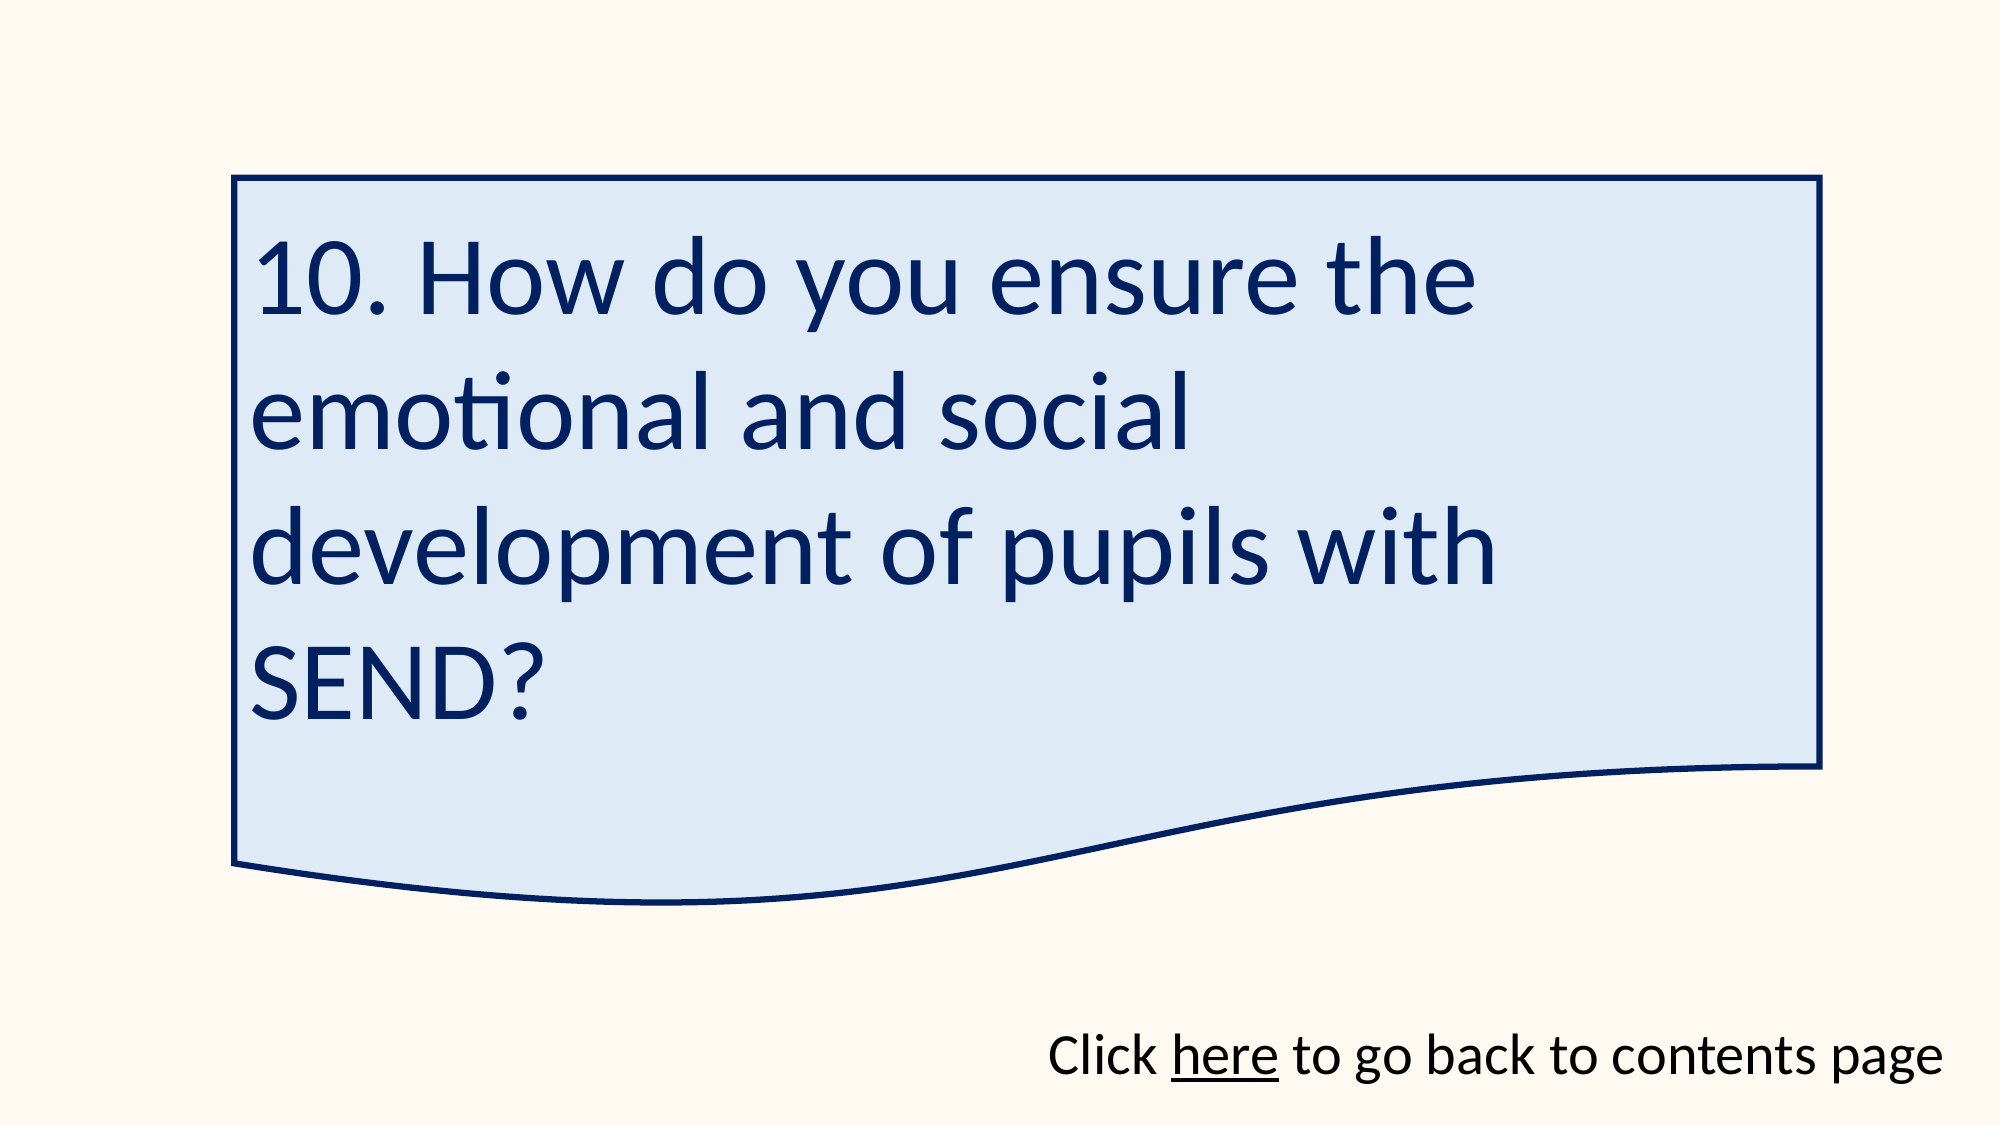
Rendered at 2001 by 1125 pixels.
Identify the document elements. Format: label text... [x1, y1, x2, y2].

text_box 10. How do you ensure the emotional and social development of pupils with SEND? [233, 176, 1821, 904]
text_box Click here to go back to contents page [1034, 1008, 2000, 1094]
